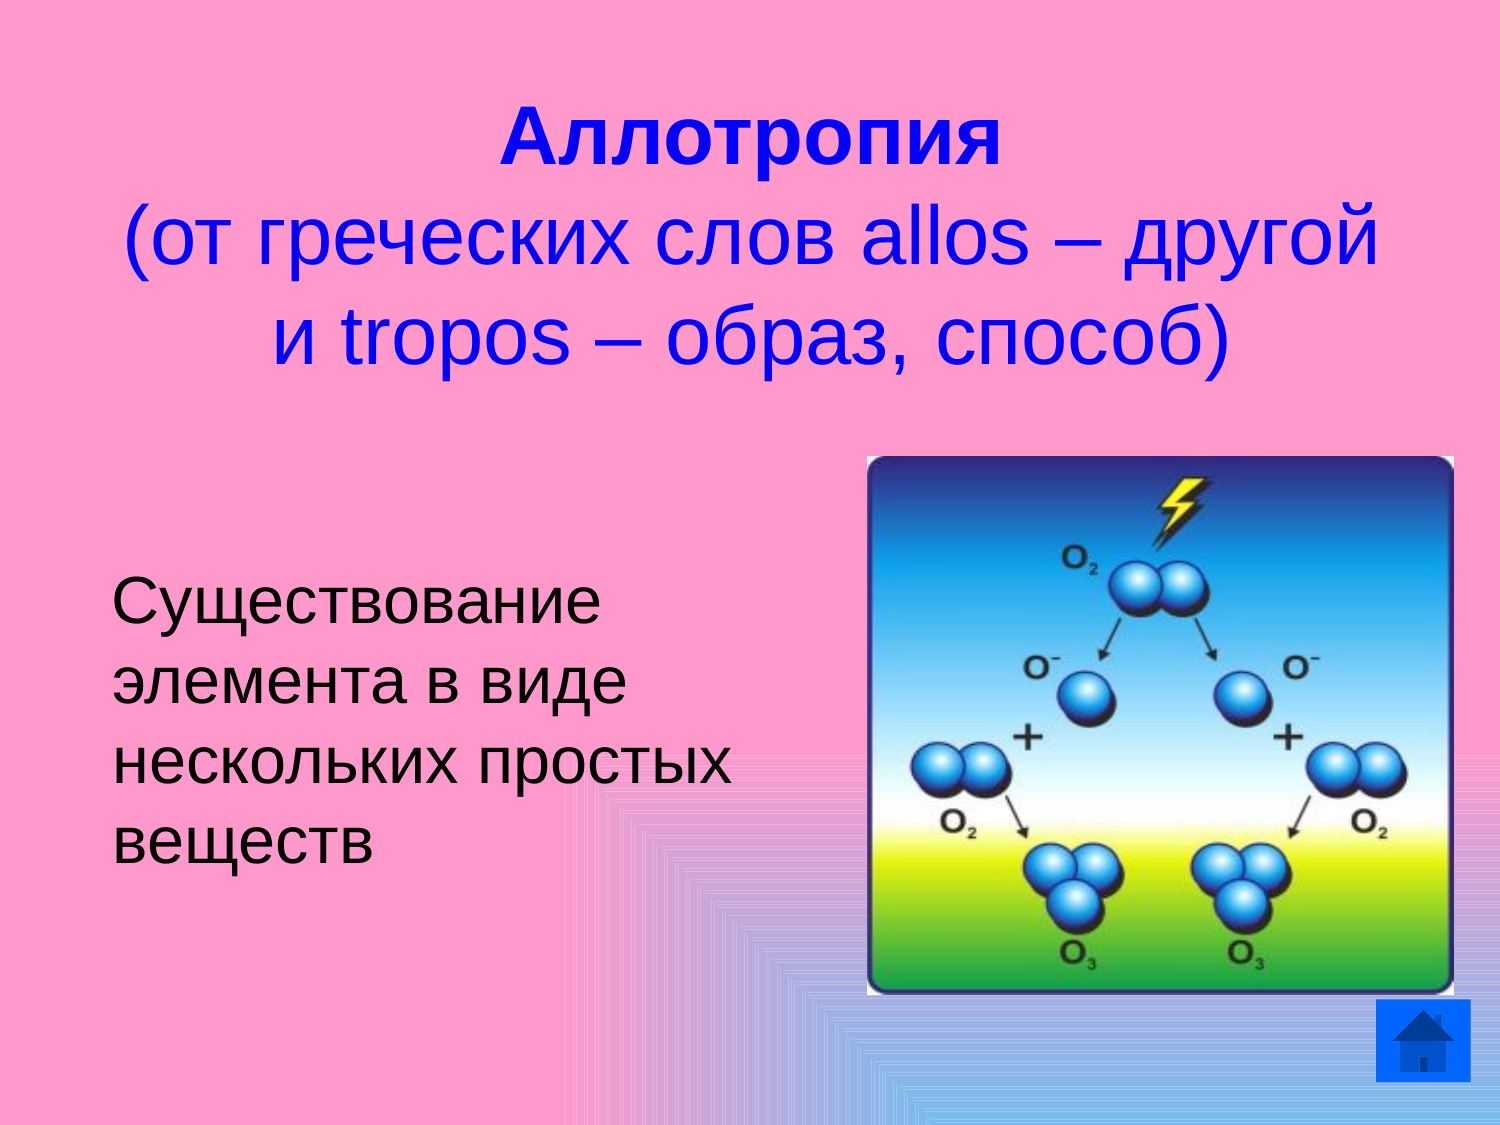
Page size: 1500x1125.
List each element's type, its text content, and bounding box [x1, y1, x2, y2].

text_box [1376, 999, 1471, 1083]
list Существование элемента в виде нескольких простых веществ [41, 456, 809, 1053]
title Аллотропия (от греческих слов allos – другой и tropos – образ, способ) [76, 137, 1427, 325]
picture [866, 456, 1454, 996]
